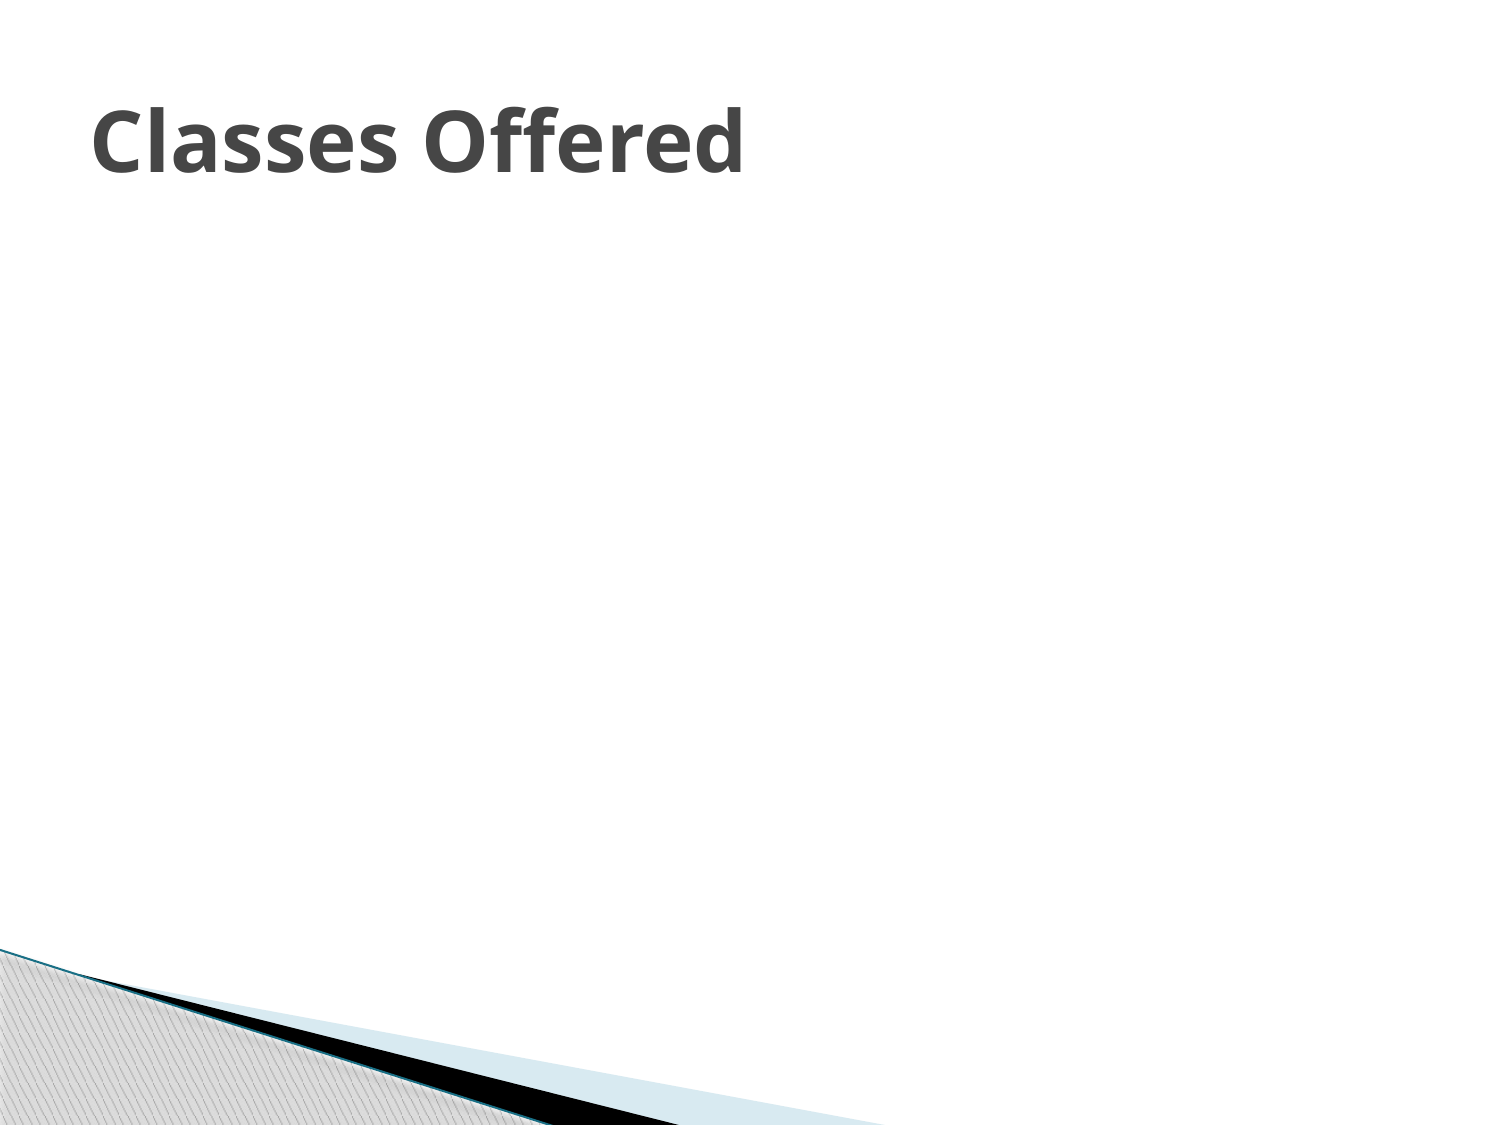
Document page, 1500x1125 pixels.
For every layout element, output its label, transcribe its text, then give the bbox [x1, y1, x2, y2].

title Classes Offered [75, 45, 1425, 233]
